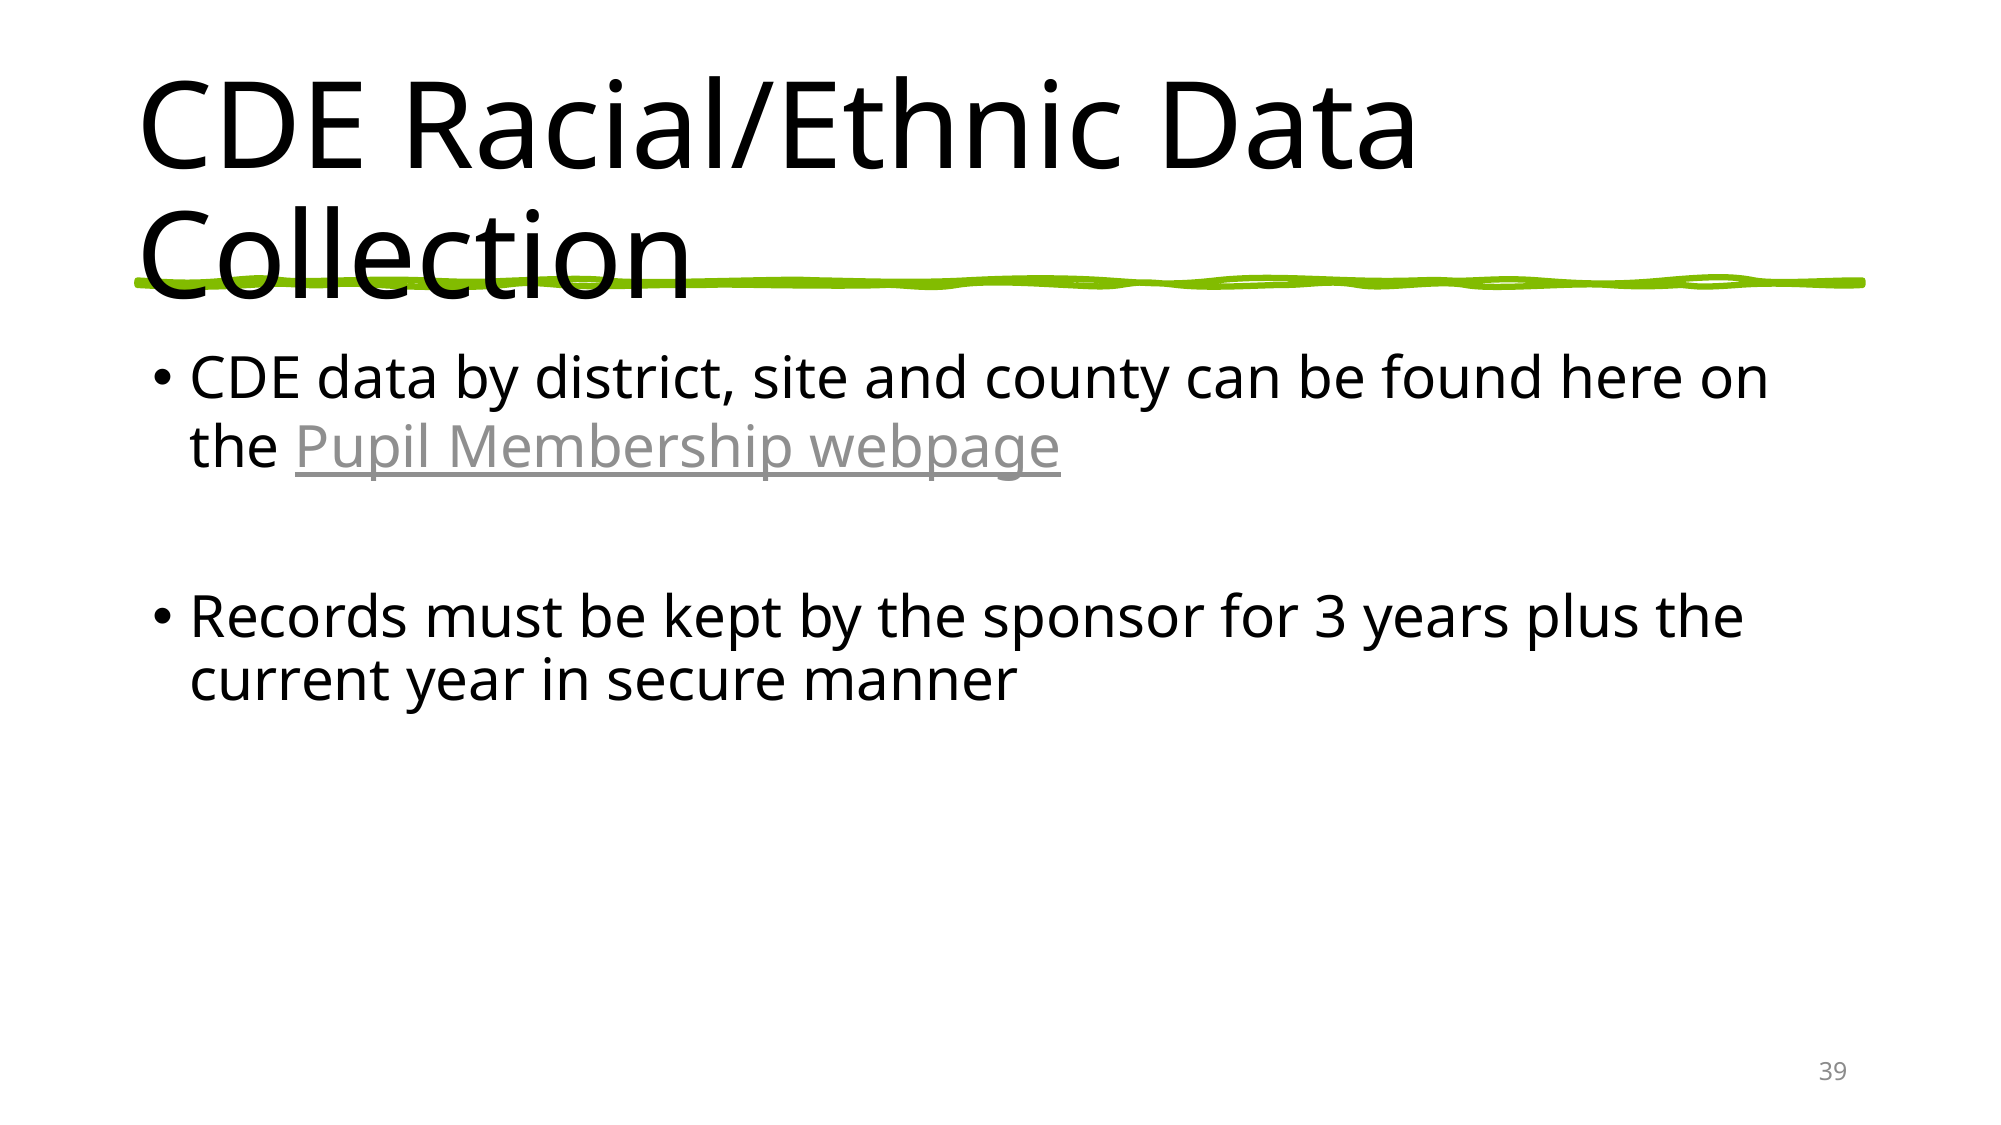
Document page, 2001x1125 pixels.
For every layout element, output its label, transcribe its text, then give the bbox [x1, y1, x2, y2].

title CDE Racial/Ethnic Data Collection [121, 141, 1879, 247]
slide_number 39 [1412, 1042, 1863, 1103]
list CDE data by district, site and county can be found here on the Pupil Membership webpage Records must be kept by the sponsor for 3 years plus the current year in secure manner [137, 340, 1863, 1014]
